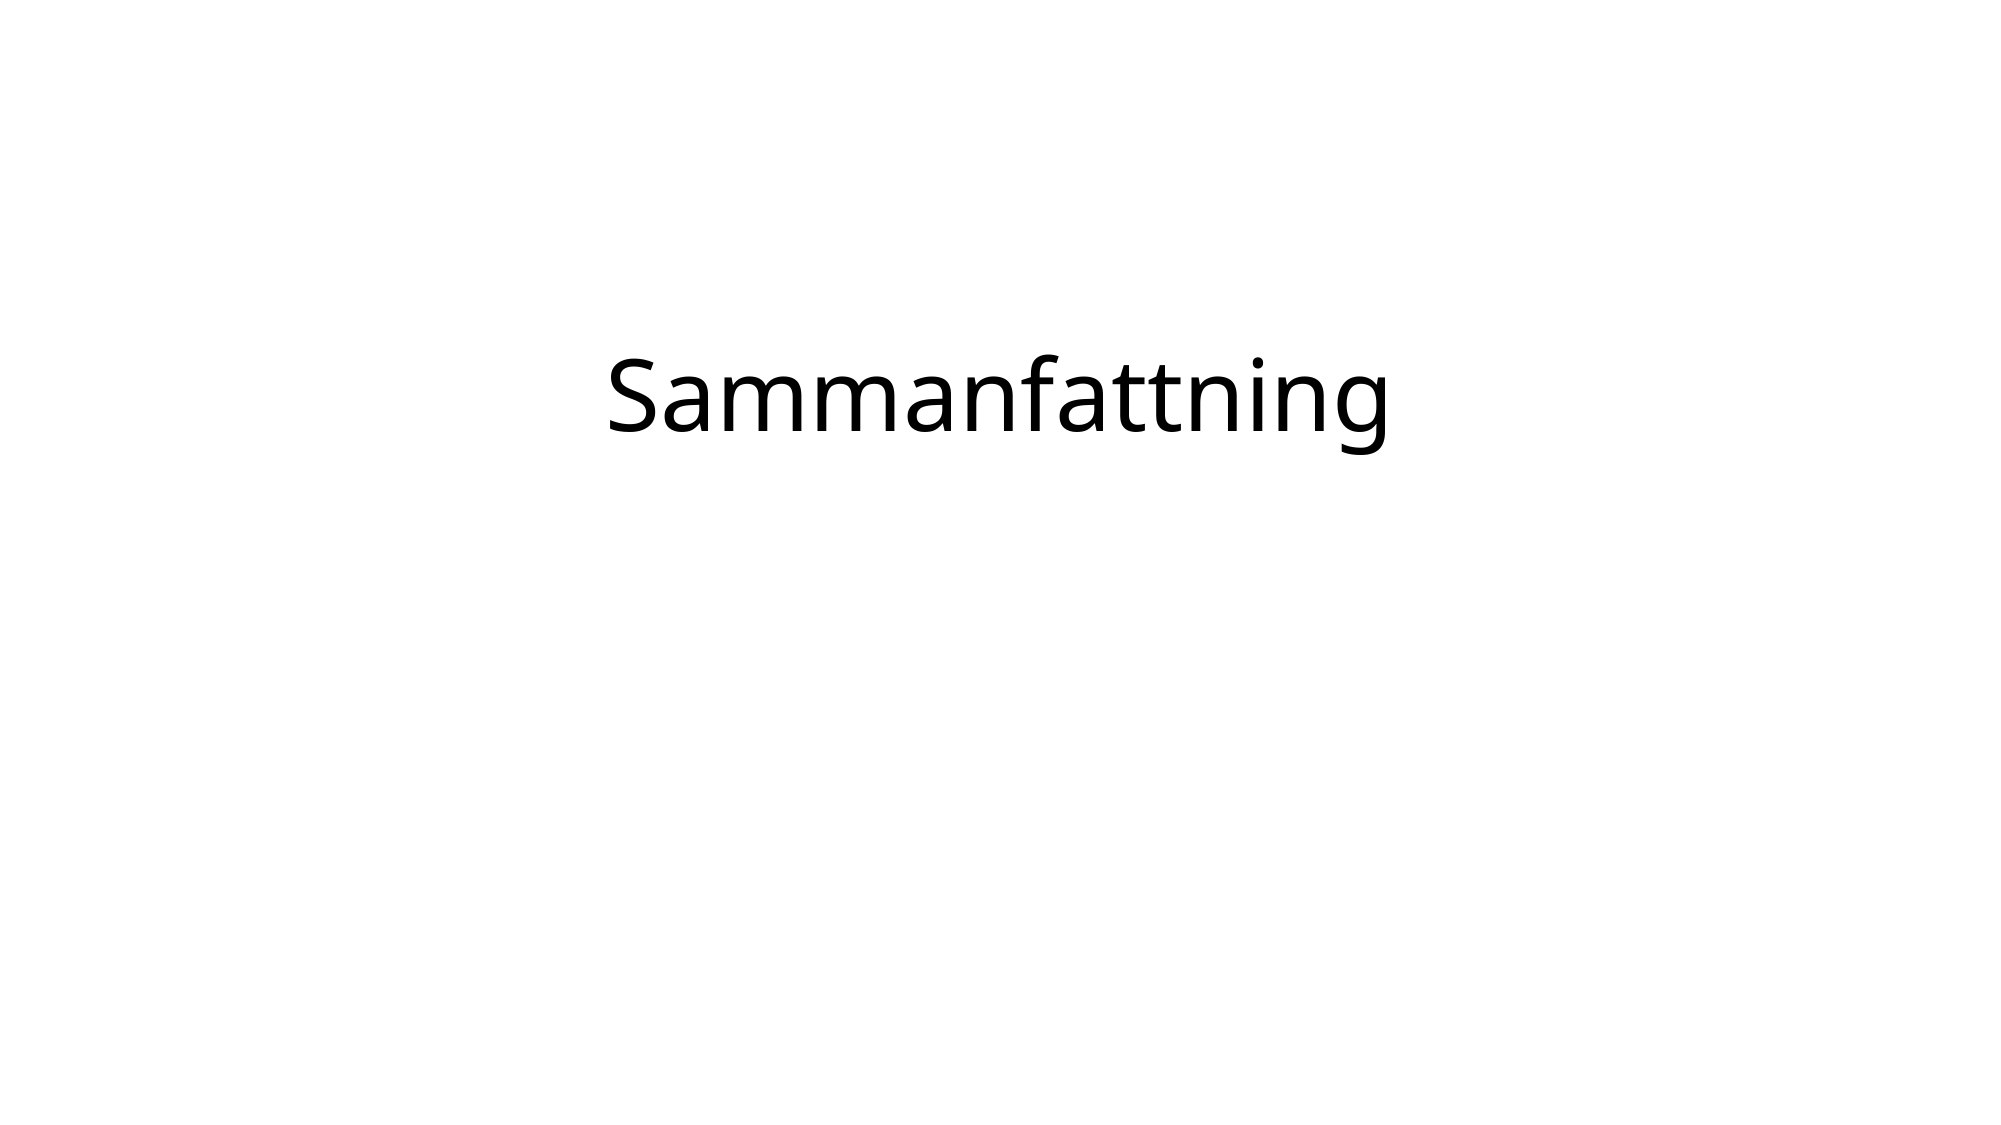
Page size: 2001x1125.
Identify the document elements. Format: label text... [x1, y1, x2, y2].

text_box Sammanfattning [0, 323, 2000, 459]
